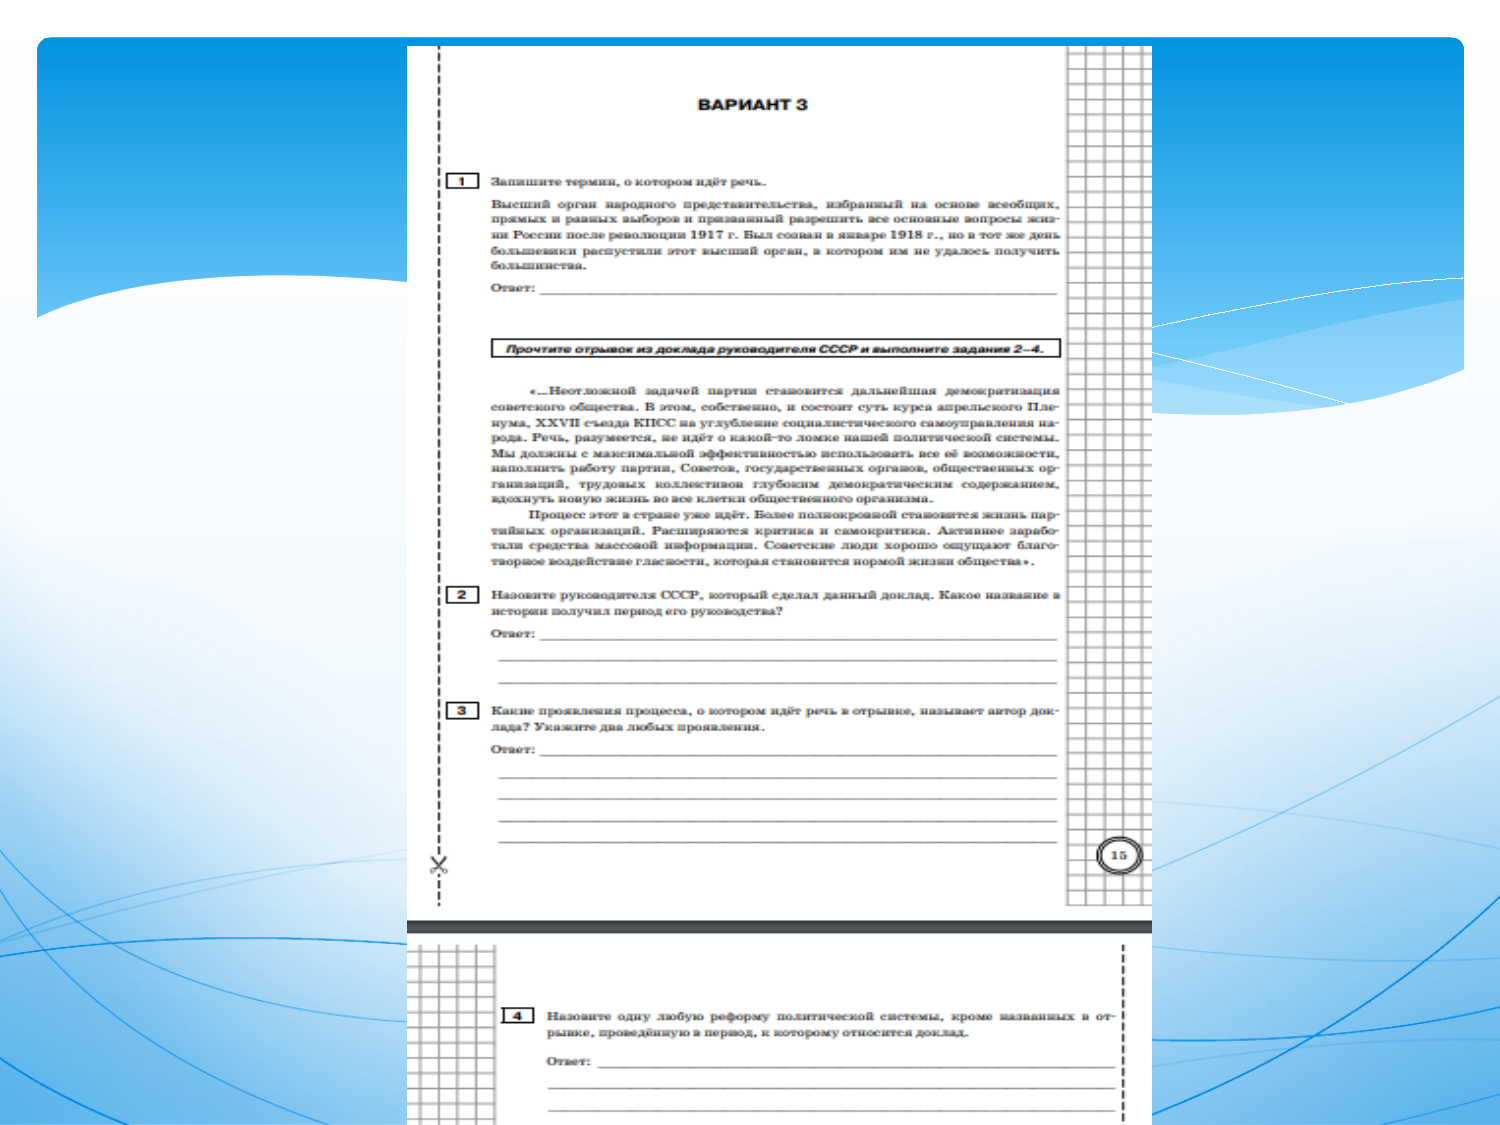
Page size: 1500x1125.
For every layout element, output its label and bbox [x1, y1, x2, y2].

list [406, 45, 1152, 1125]
